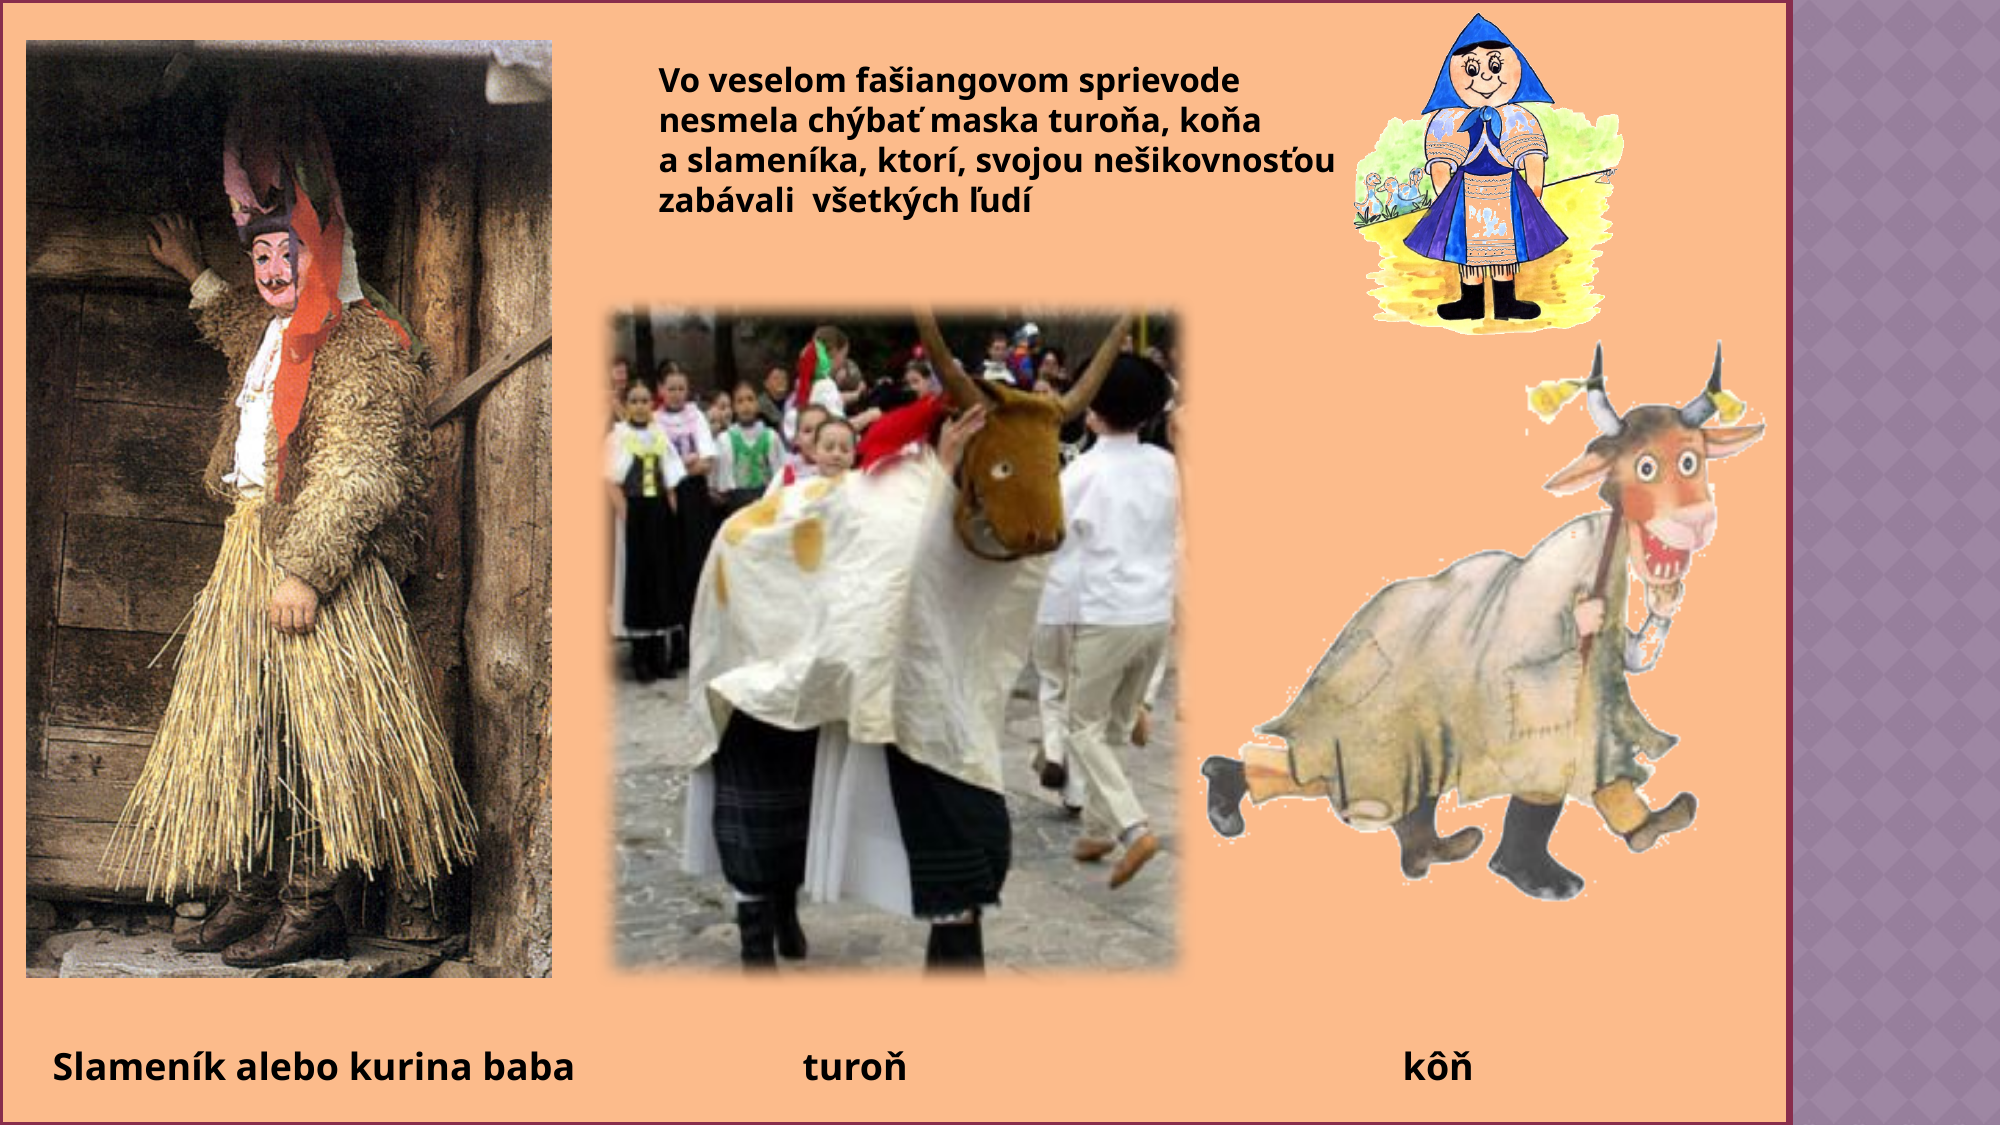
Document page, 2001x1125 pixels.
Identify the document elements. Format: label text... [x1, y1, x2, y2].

picture [593, 294, 1771, 989]
text_box Vo veselom fašiangovom sprievode nesmela chýbať maska turoňa, koňa a slameníka, ktorí, svojou nešikovnosťou zabávali všetkých ľudí [643, 52, 1314, 227]
picture [26, 39, 553, 979]
text_box [0, 0, 1793, 1125]
text_box Slameník alebo kurina baba turoň kôň [37, 1035, 1758, 1096]
picture [1320, 0, 1657, 337]
